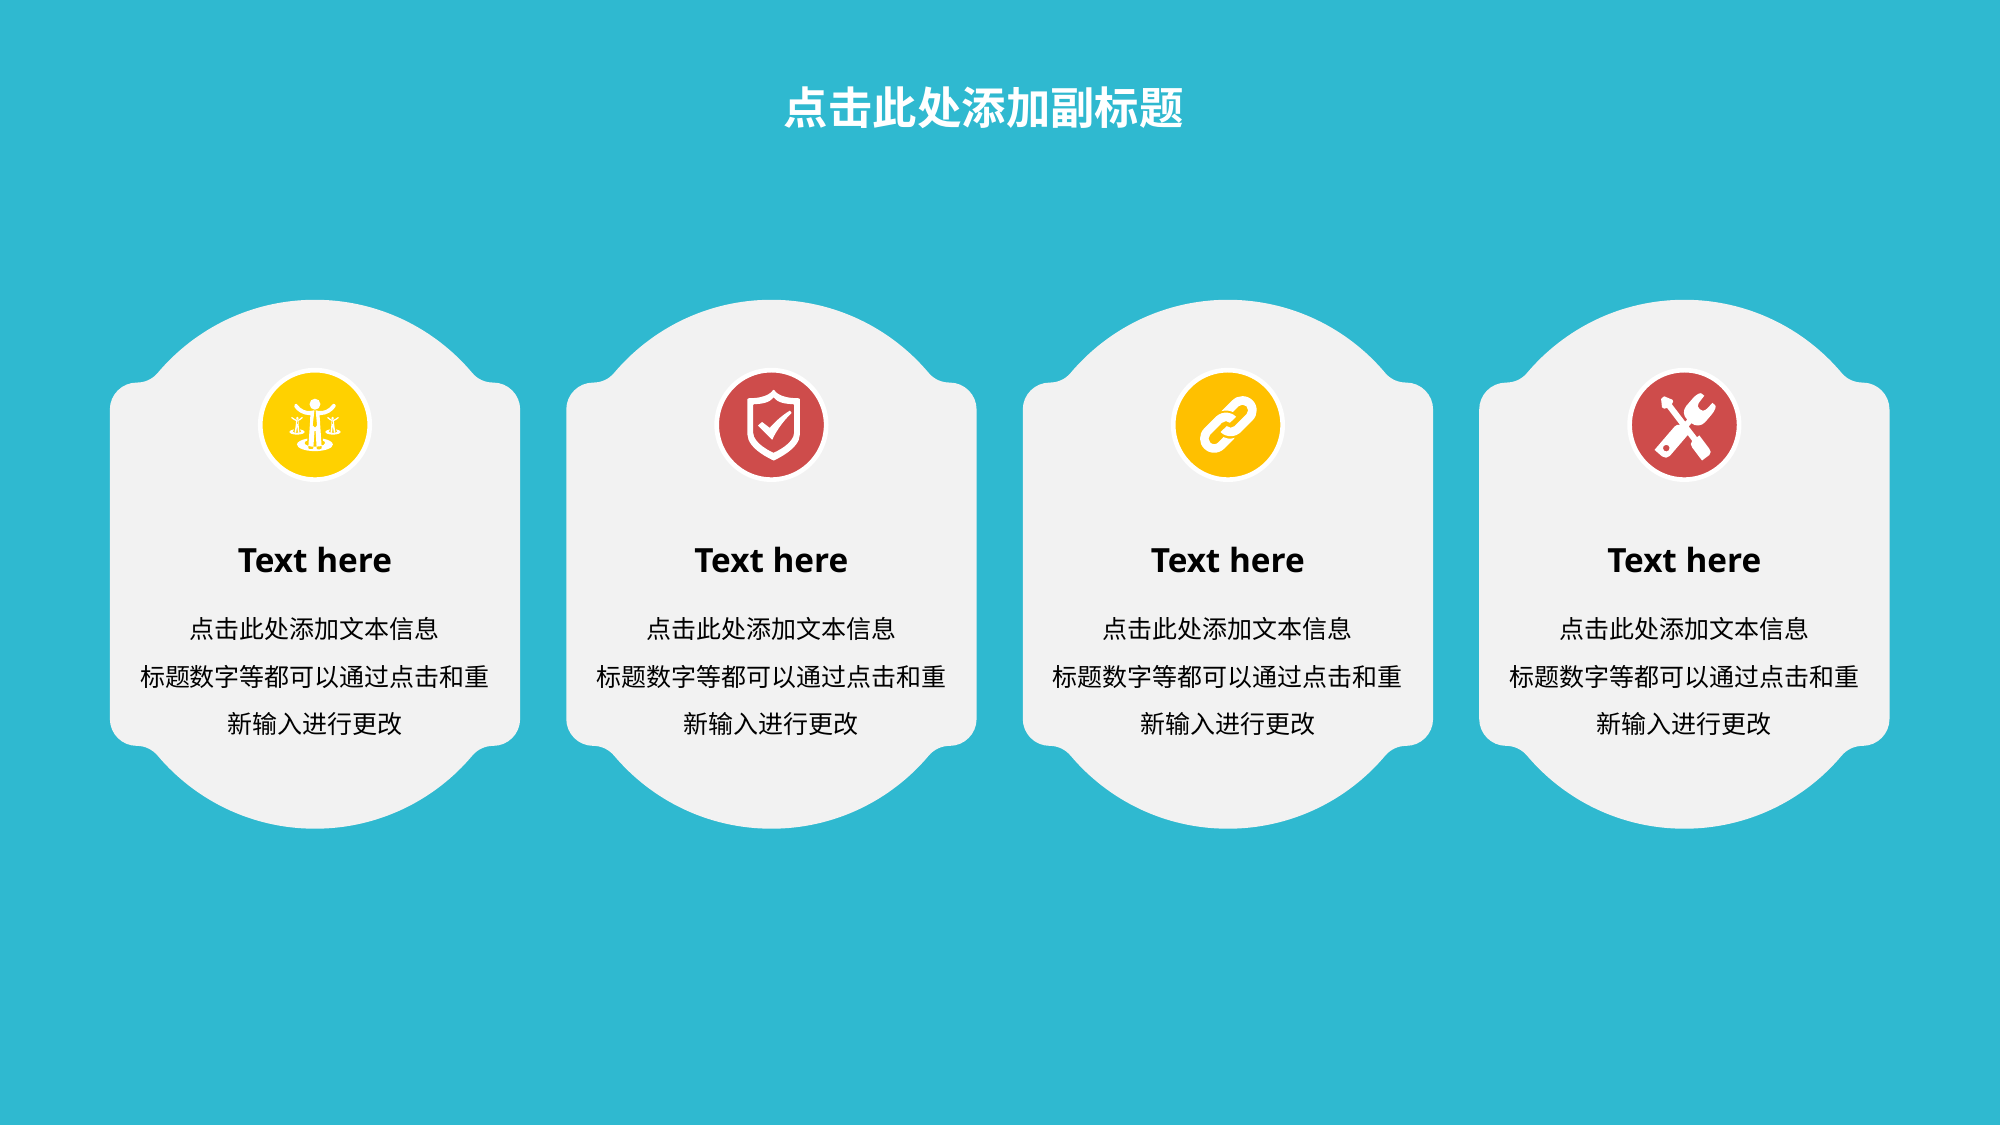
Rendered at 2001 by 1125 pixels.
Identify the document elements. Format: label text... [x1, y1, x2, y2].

text_box [616, 299, 927, 370]
text_box [512, 390, 521, 739]
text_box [1487, 370, 1881, 749]
text_box [1881, 389, 1890, 739]
text_box [1529, 299, 1840, 370]
text_box [160, 299, 470, 370]
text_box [118, 370, 512, 749]
text_box [605, 749, 938, 829]
text_box [109, 390, 118, 739]
text_box [1425, 390, 1434, 739]
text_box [1031, 370, 1425, 749]
text_box [1062, 749, 1394, 829]
text_box 点击此处添加副标题 [763, 64, 1237, 144]
text_box [566, 390, 574, 738]
text_box [1518, 749, 1850, 829]
text_box [149, 749, 481, 829]
text_box [1073, 299, 1383, 370]
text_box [574, 370, 968, 749]
text_box [1479, 390, 1487, 738]
text_box [1022, 390, 1031, 739]
text_box [968, 389, 977, 739]
